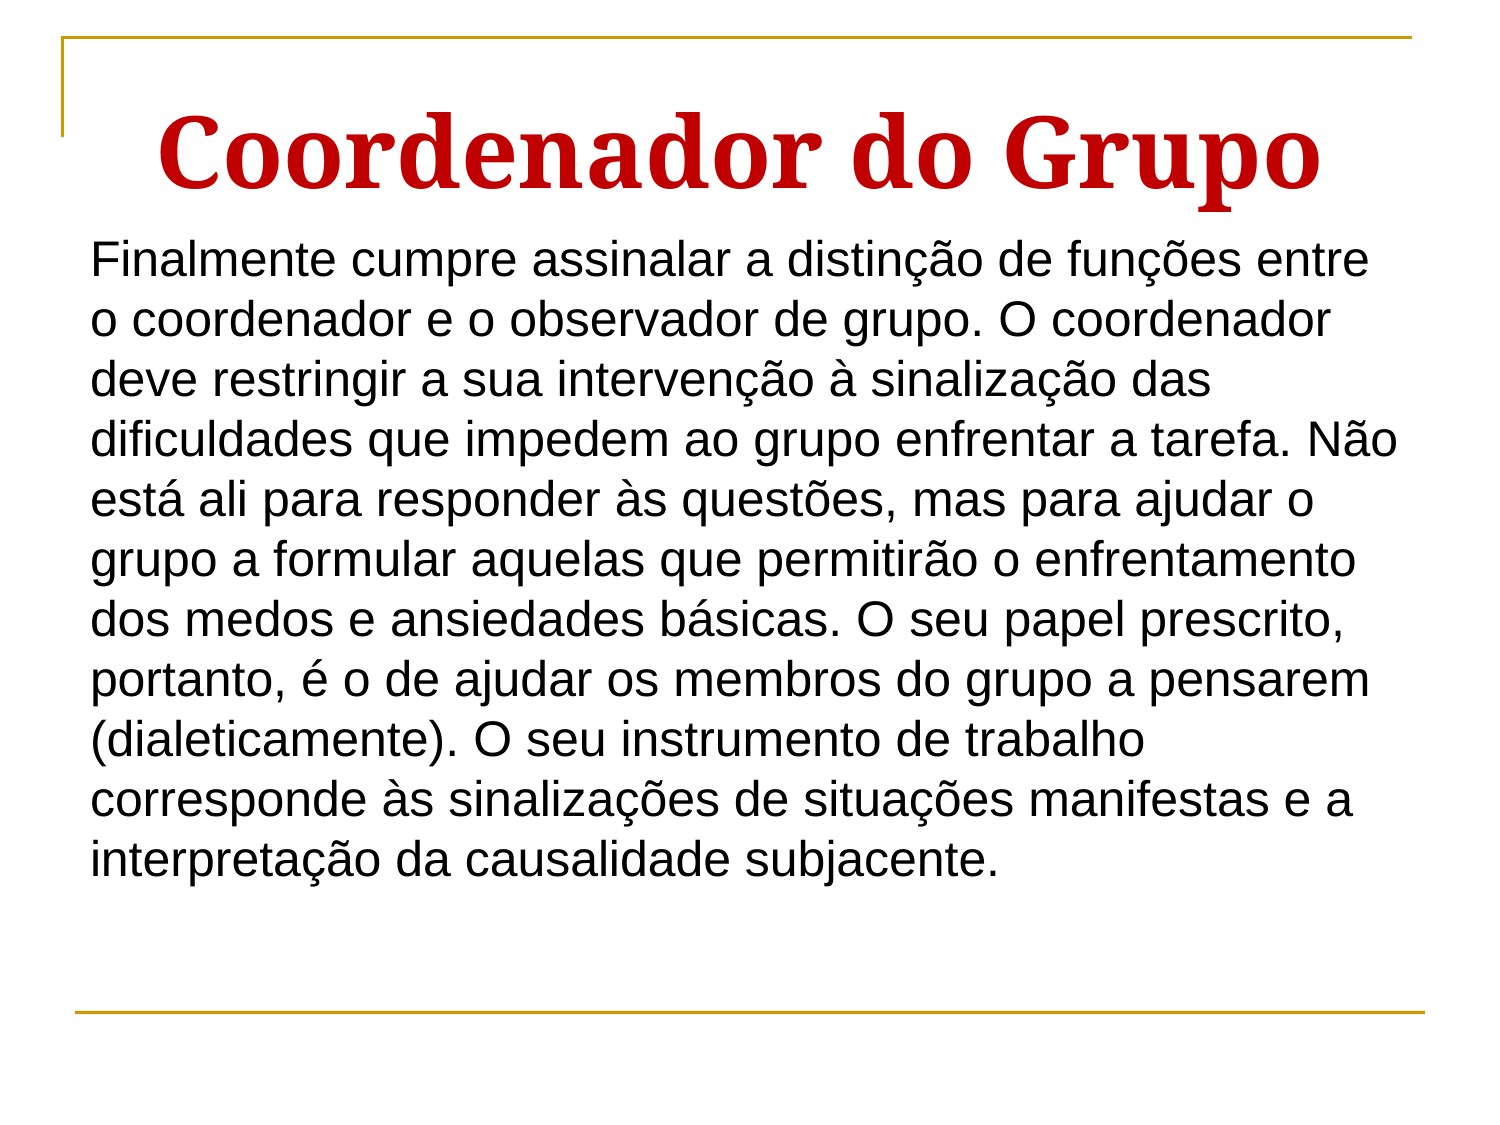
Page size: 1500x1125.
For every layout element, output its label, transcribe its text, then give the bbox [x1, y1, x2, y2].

list Finalmente cumpre assinalar a distinção de funções entre o coordenador e o observador de grupo. O coordenador deve restringir a sua intervenção à sinalização das dificuldades que impedem ao grupo enfrentar a tarefa. Não está ali para responder às questões, mas para ajudar o grupo a formular aquelas que permitirão o enfrentamento dos medos e ansiedades básicas. O seu papel prescrito, portanto, é o de ajudar os membros do grupo a pensarem (dialeticamente). O seu instrumento de trabalho corresponde às sinalizações de situações manifestas e a interpretação da causalidade subjacente. [74, 148, 1426, 1006]
title Coordenador do Grupo [64, 54, 1416, 242]
